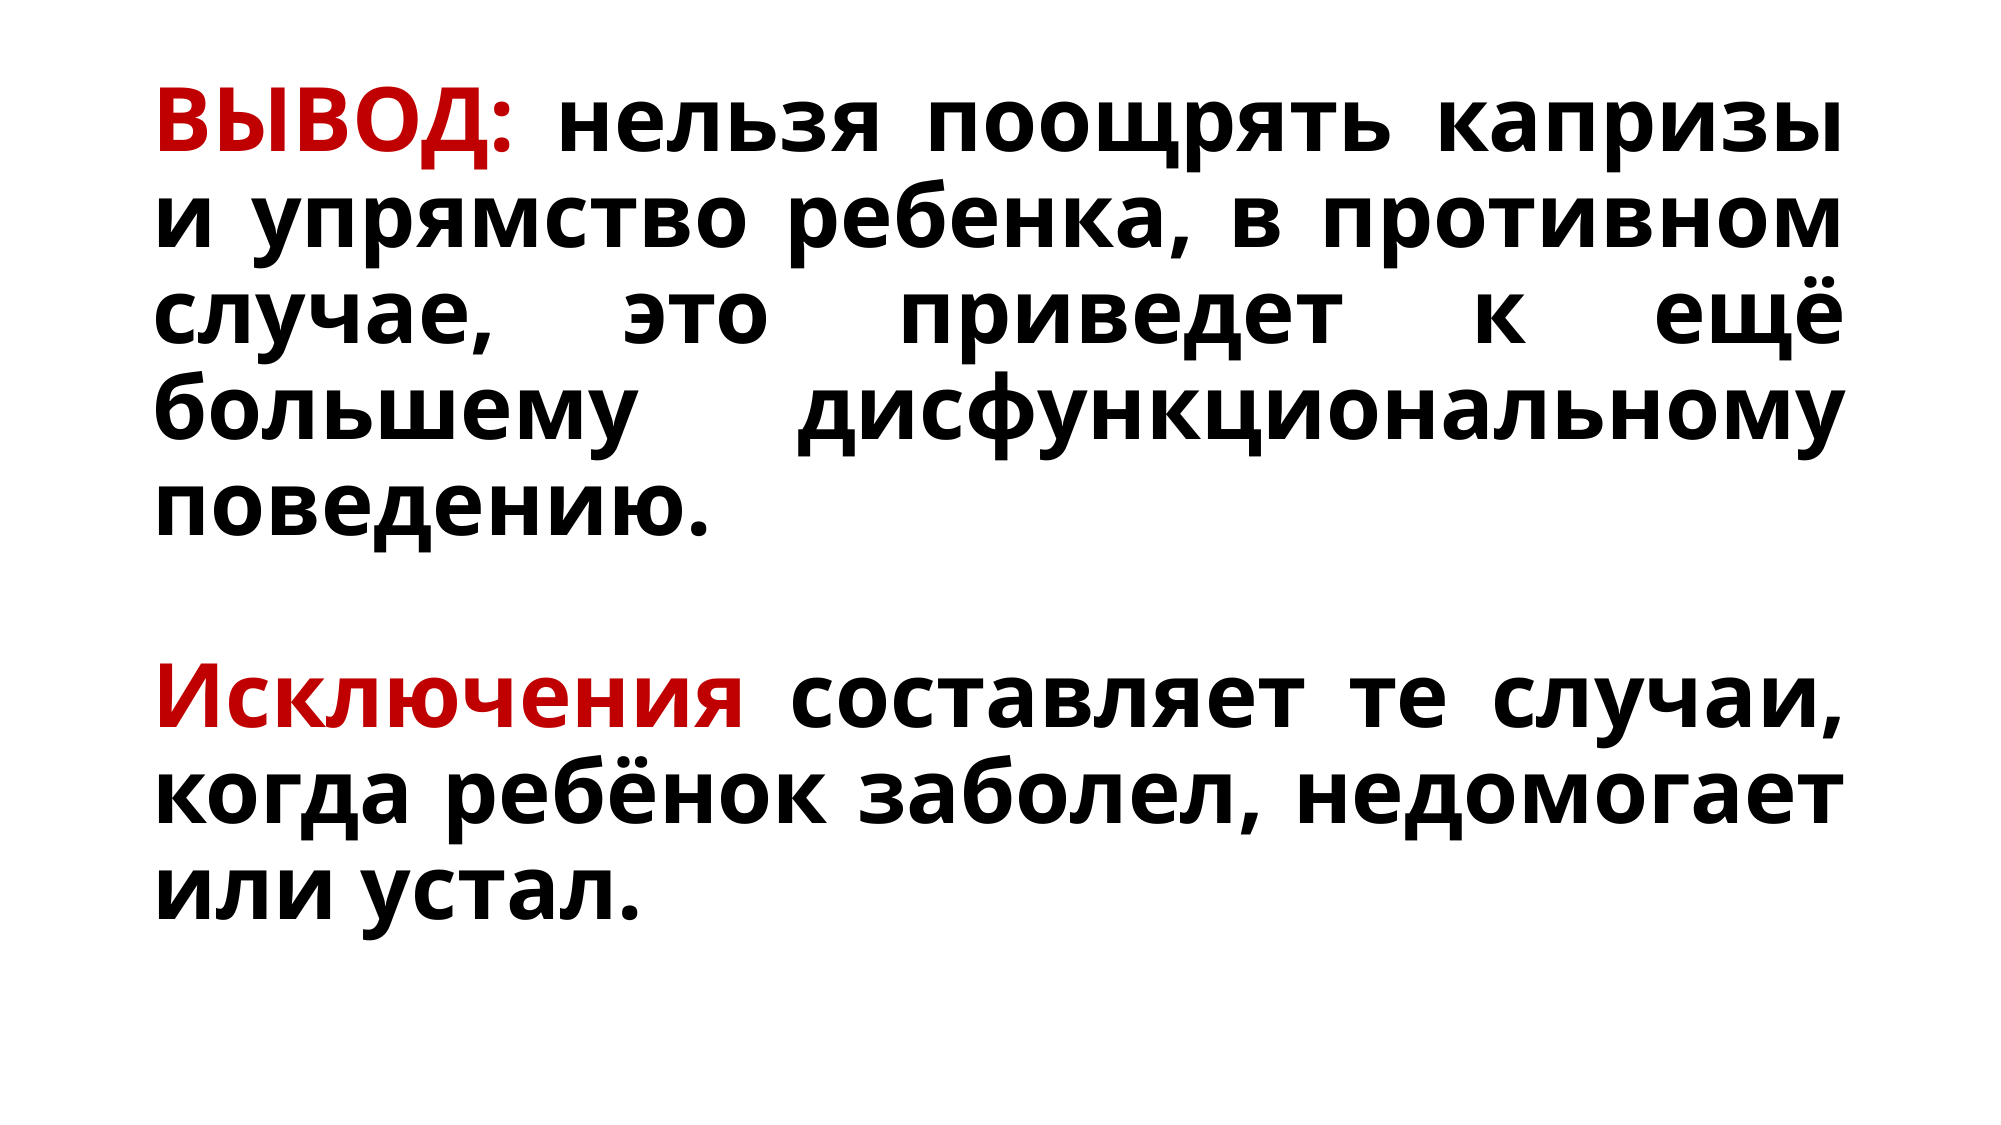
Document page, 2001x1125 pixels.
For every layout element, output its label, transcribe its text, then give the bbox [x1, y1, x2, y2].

title ВЫВОД: нельзя поощрять капризы и упрямство ребенка, в противном случае, это приведет к ещё большему дисфункциональному поведению. Исключения составляет те случаи, когда ребёнок заболел, недомогает или устал. [137, 59, 1863, 954]
